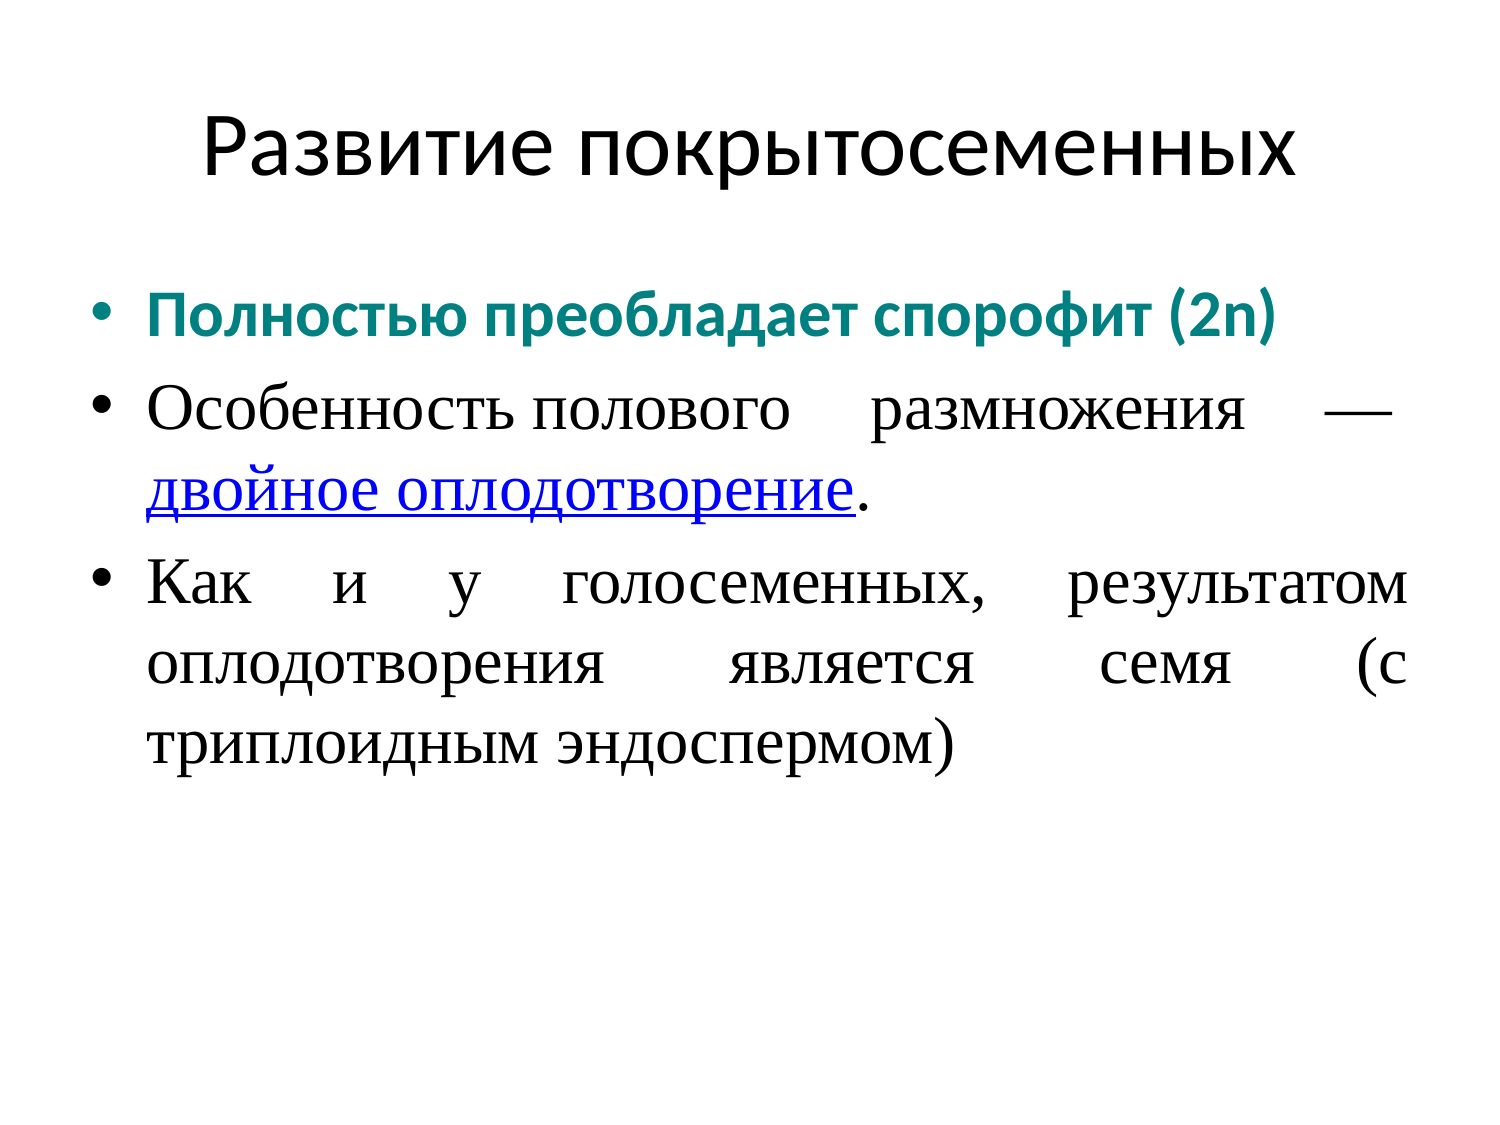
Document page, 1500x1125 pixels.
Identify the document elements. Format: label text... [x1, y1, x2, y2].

title Развитие покрытосеменных [75, 45, 1425, 233]
list Полностью преобладает спорофит (2n) Особенность полового размножения — двойное оплодотворение. Как и у голосеменных, результатом оплодотворения является семя (с триплоидным эндоспермом) [75, 262, 1425, 1005]
